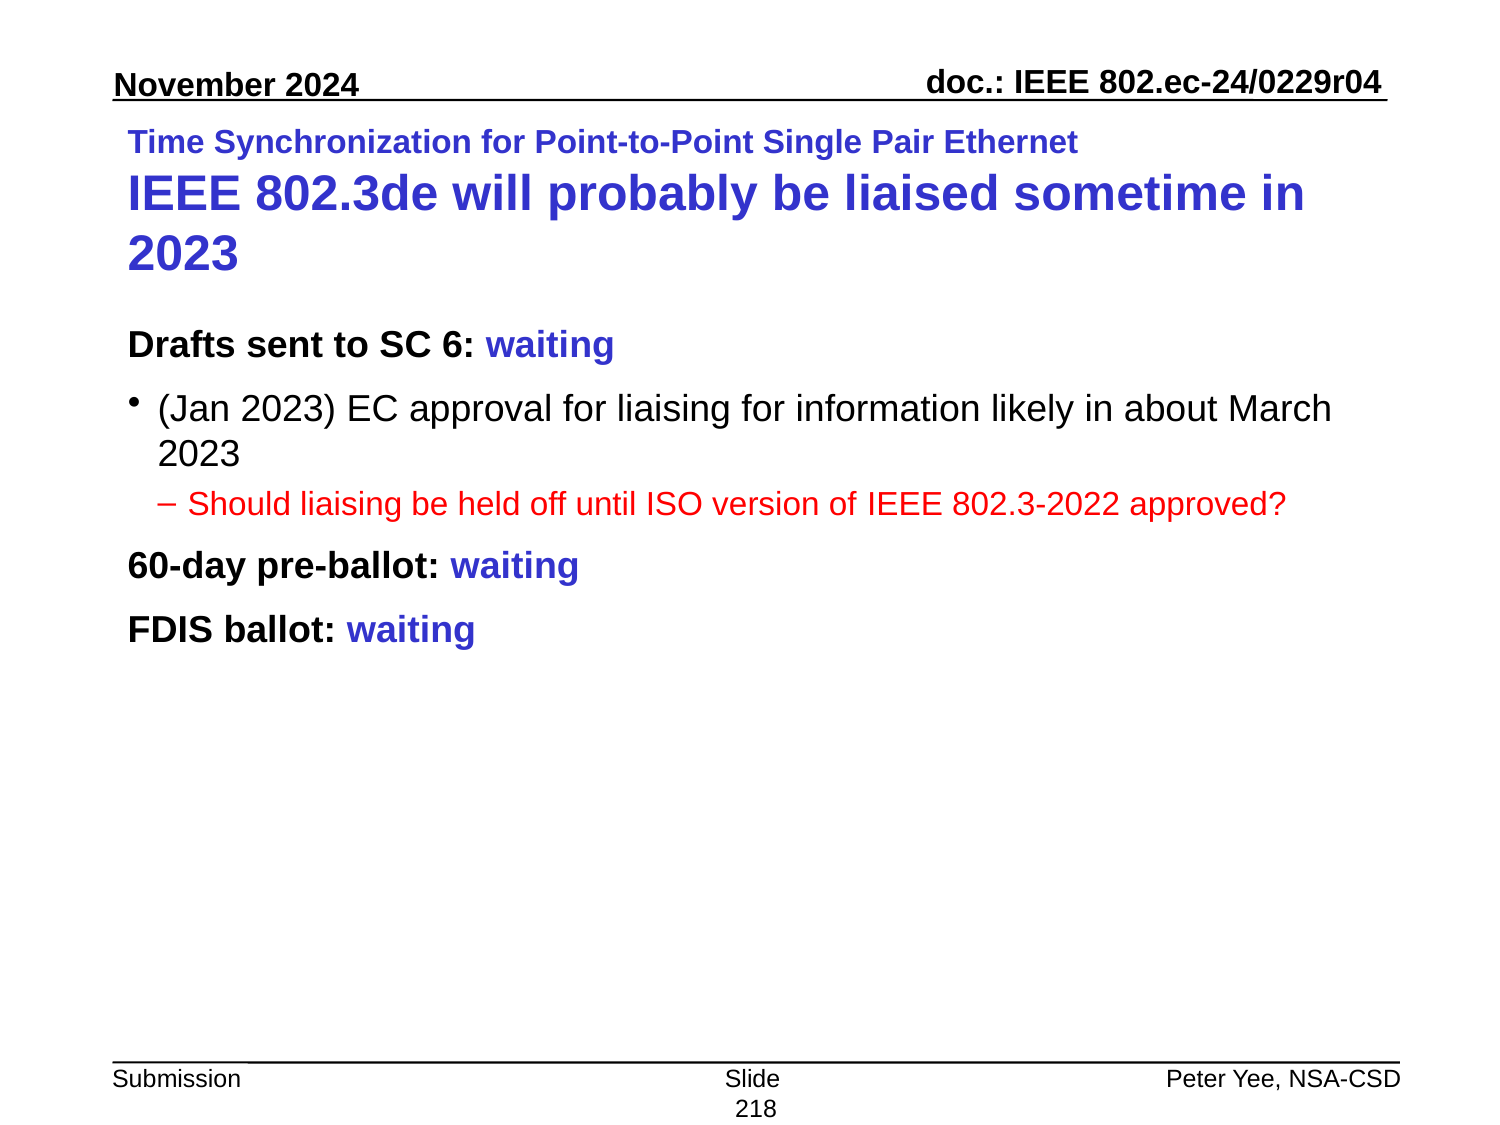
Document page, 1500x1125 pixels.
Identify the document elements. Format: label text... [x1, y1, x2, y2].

list Drafts sent to SC 6: waiting (Jan 2023) EC approval for liaising for information likely in about March 2023 Should liaising be held off until ISO version of IEEE 802.3-2022 approved? 60-day pre-ballot: waiting FDIS ballot: waiting [112, 312, 1388, 988]
footer Peter Yee, NSA-CSD [1164, 1061, 1402, 1093]
title Time Synchronization for Point-to-Point Single Pair Ethernet IEEE 802.3de will probably be liaised sometime in 2023 [112, 112, 1388, 288]
slide_number Slide 218 [709, 1061, 803, 1093]
